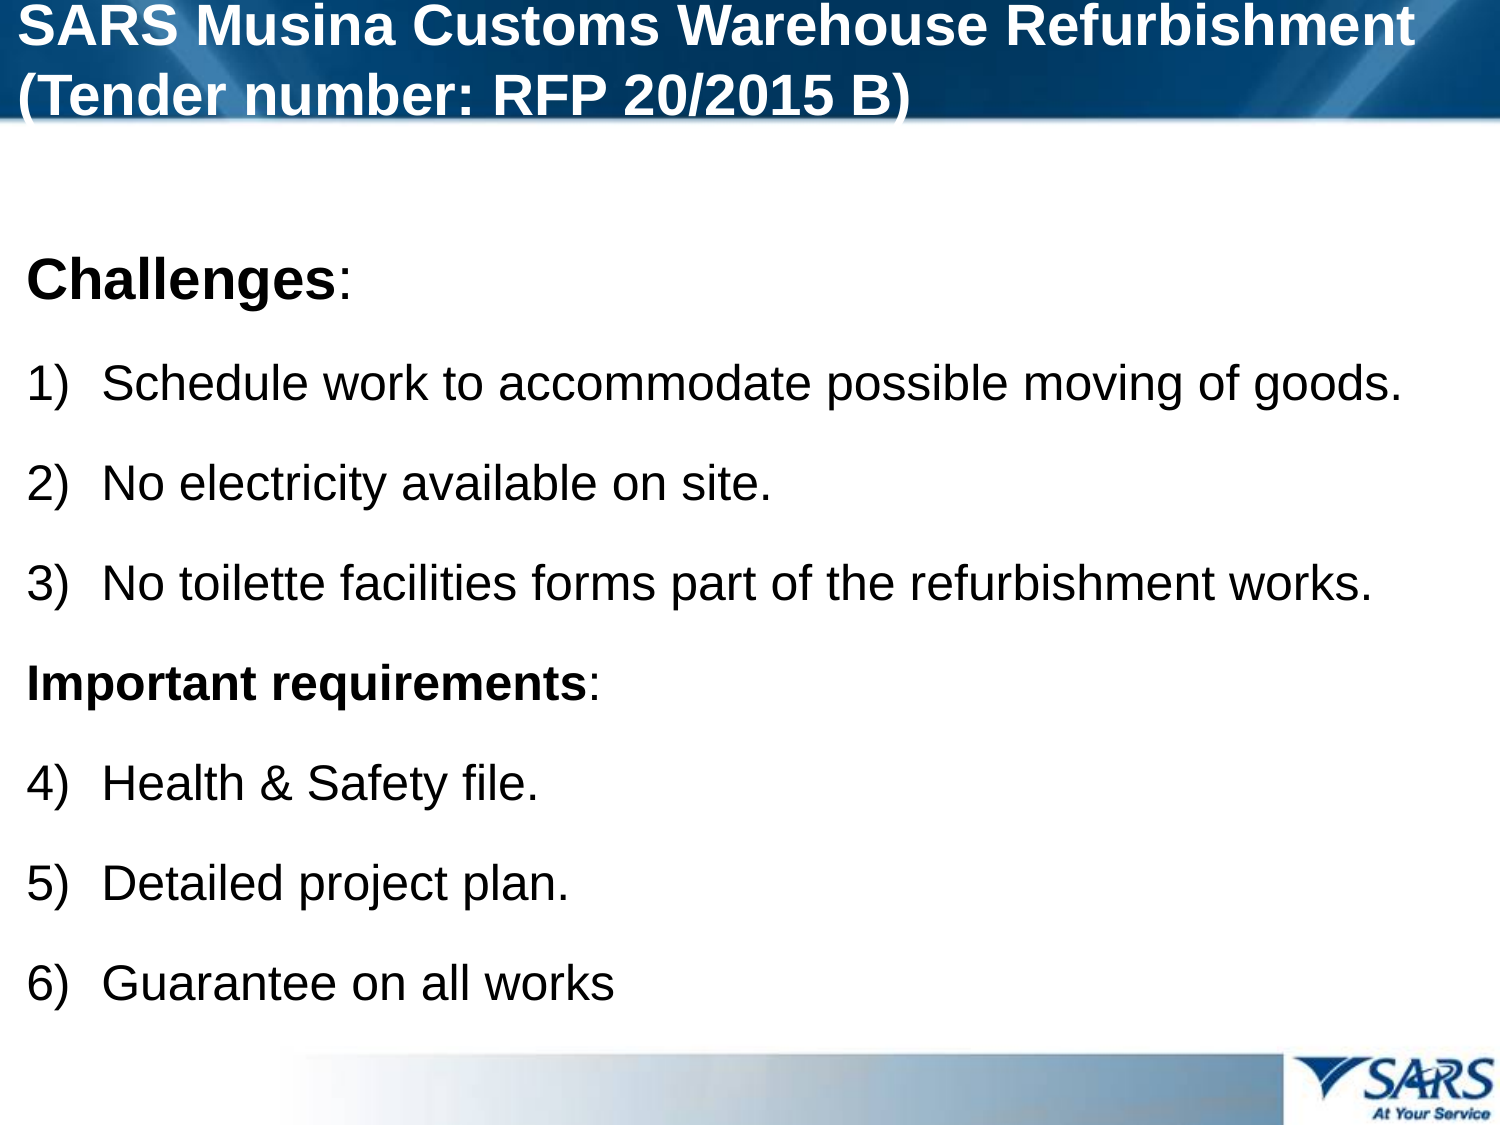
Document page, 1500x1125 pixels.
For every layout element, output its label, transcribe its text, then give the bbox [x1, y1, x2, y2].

picture [0, 0, 1500, 1125]
title SARS Musina Customs Warehouse Refurbishment (Tender number: RFP 20/2015 B) [17, 0, 1471, 128]
list Challenges: Schedule work to accommodate possible moving of goods. No electricity available on site. No toilette facilities forms part of the refurbishment works. Important requirements: Health & Safety file. Detailed project plan. Guarantee on all works [25, 205, 1470, 1034]
